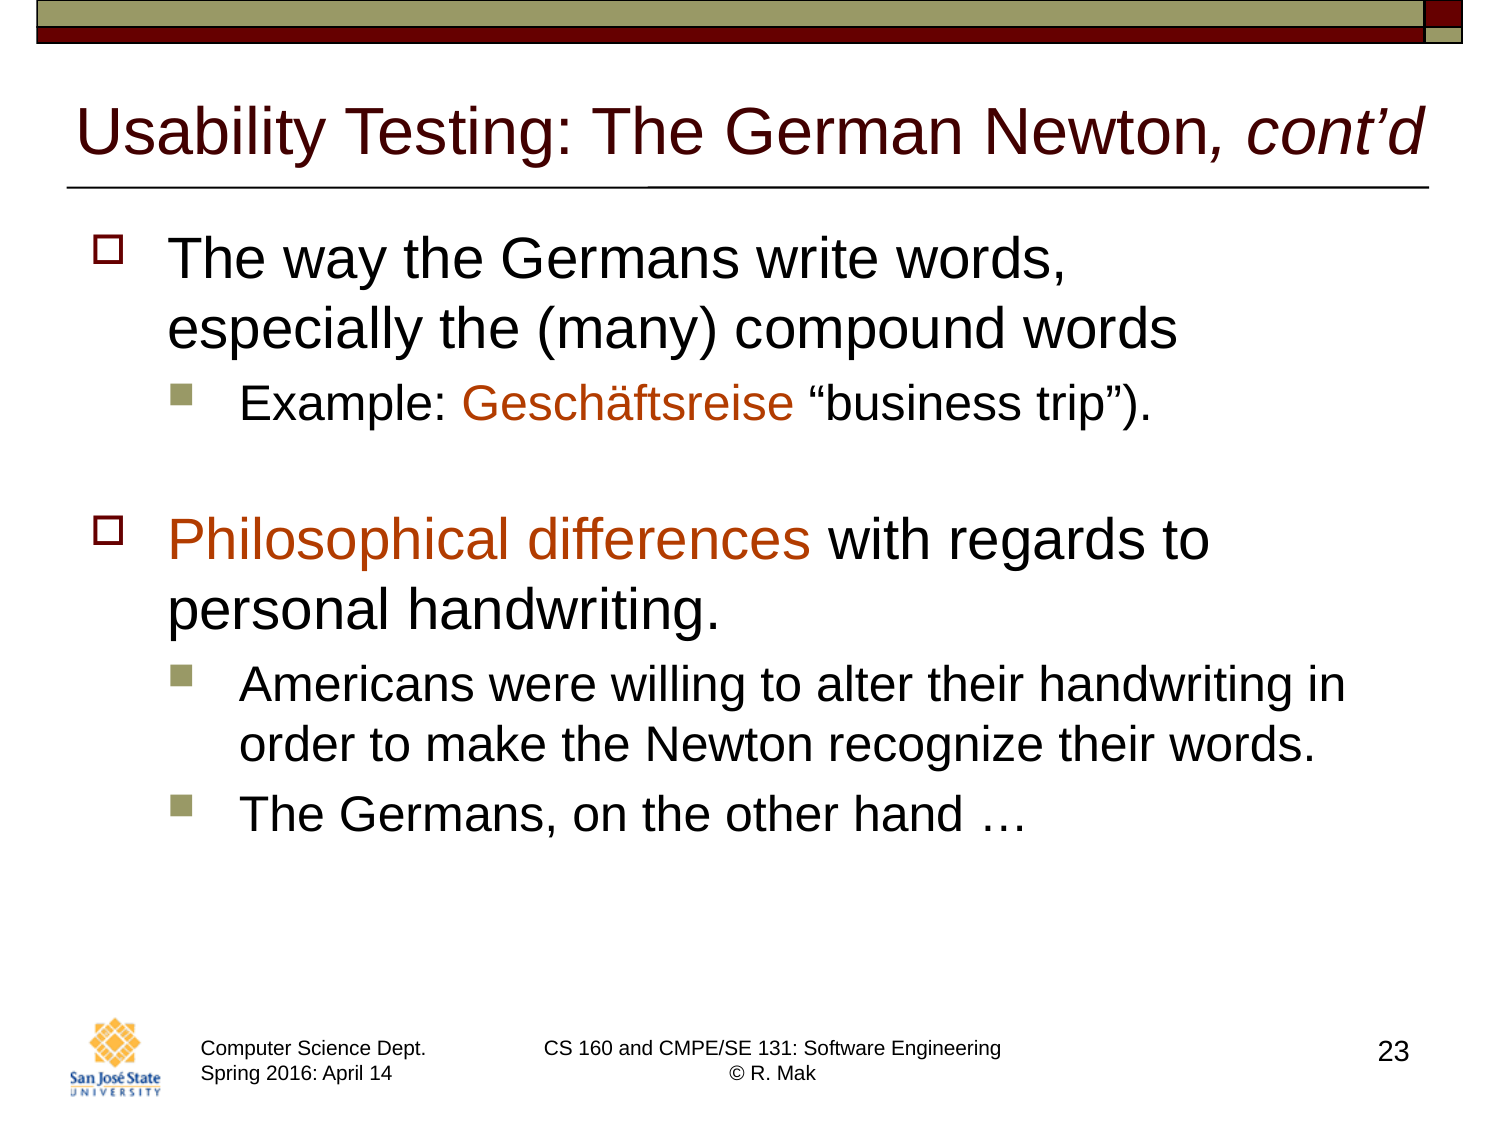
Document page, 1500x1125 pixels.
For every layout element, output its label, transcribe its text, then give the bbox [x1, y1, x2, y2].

picture [60, 1012, 166, 1112]
title Usability Testing: The German Newton, cont’d [30, 67, 1470, 175]
list The way the Germans write words, especially the (many) compound words Example: Geschäftsreise “business trip”). Philosophical differences with regards to personal handwriting. Americans were willing to alter their handwriting in order to make the Newton recognize their words. The Germans, on the other hand … [75, 212, 1425, 1006]
slide_number 23 [1112, 1025, 1425, 1100]
